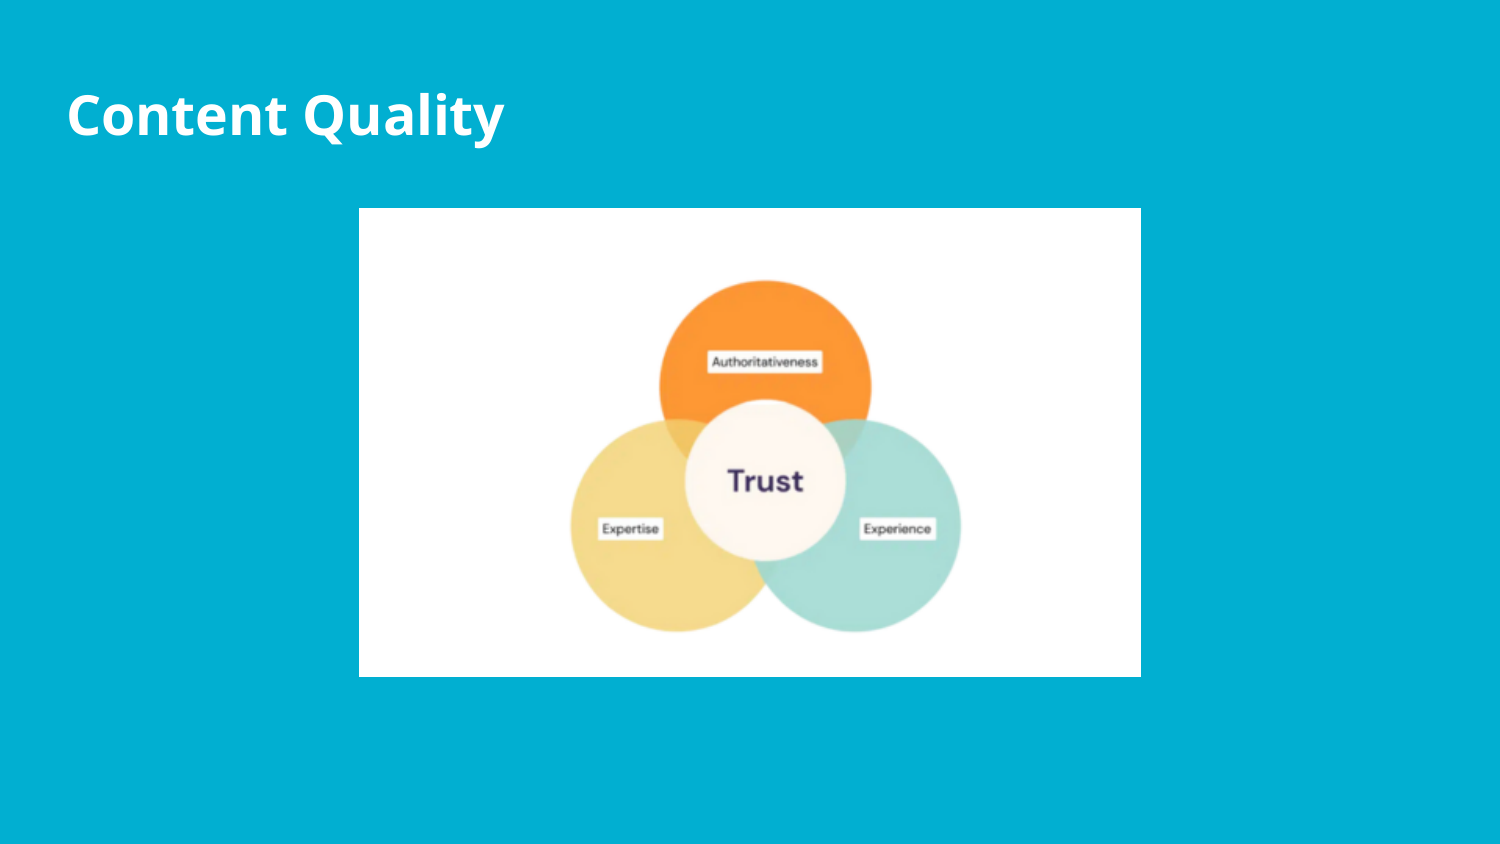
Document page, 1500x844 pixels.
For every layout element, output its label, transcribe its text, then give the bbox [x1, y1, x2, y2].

picture [359, 207, 1141, 678]
title Content Quality [51, 61, 1449, 167]
